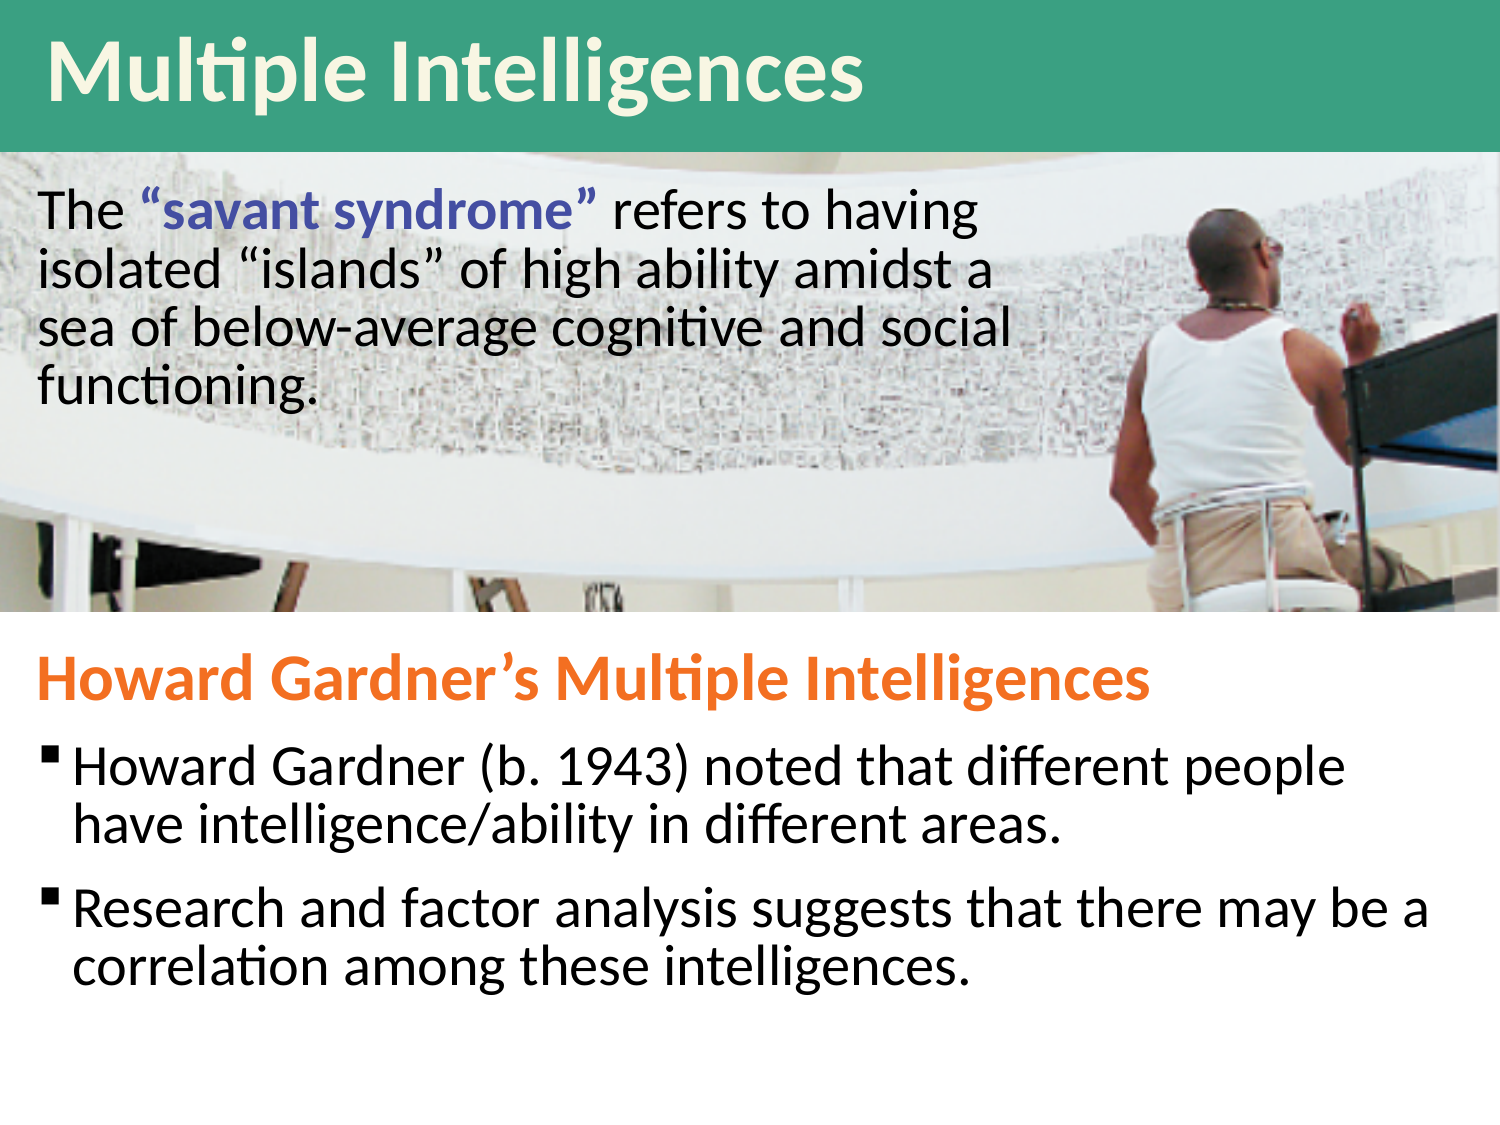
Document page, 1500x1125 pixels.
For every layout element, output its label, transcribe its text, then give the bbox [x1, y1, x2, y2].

picture [0, 140, 1500, 612]
title Multiple Intelligences [0, 0, 1500, 140]
text_box Howard Gardner’s Multiple Intelligences Howard Gardner (b. 1943) noted that different people have intelligence/ability in different areas. Research and factor analysis suggests that there may be a correlation among these intelligences. [22, 647, 1476, 1063]
